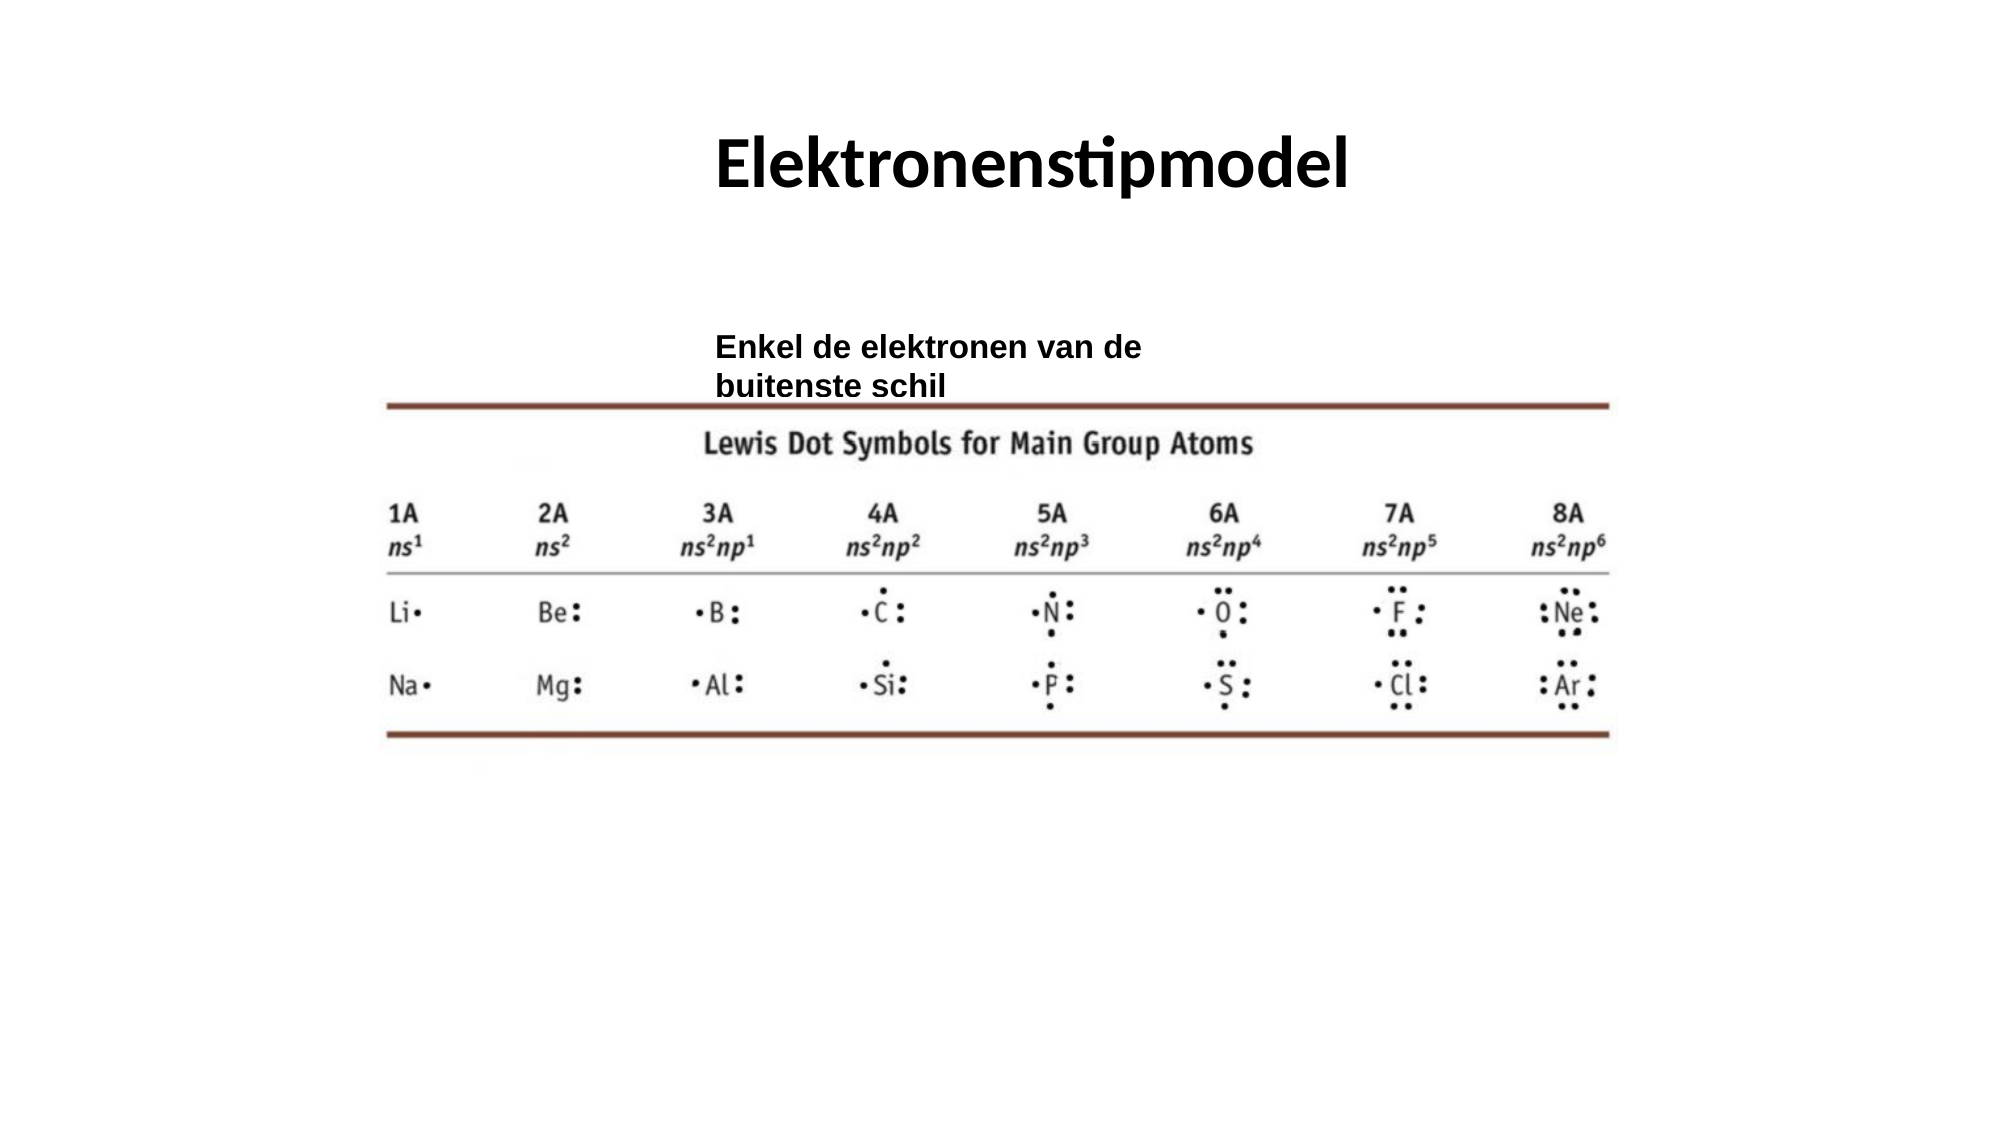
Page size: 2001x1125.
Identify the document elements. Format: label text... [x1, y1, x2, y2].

picture [379, 396, 1618, 773]
text_box Elektronenstipmodel [713, 112, 1420, 203]
text_box Enkel de elektronen van de buitenste schil [713, 323, 1269, 396]
